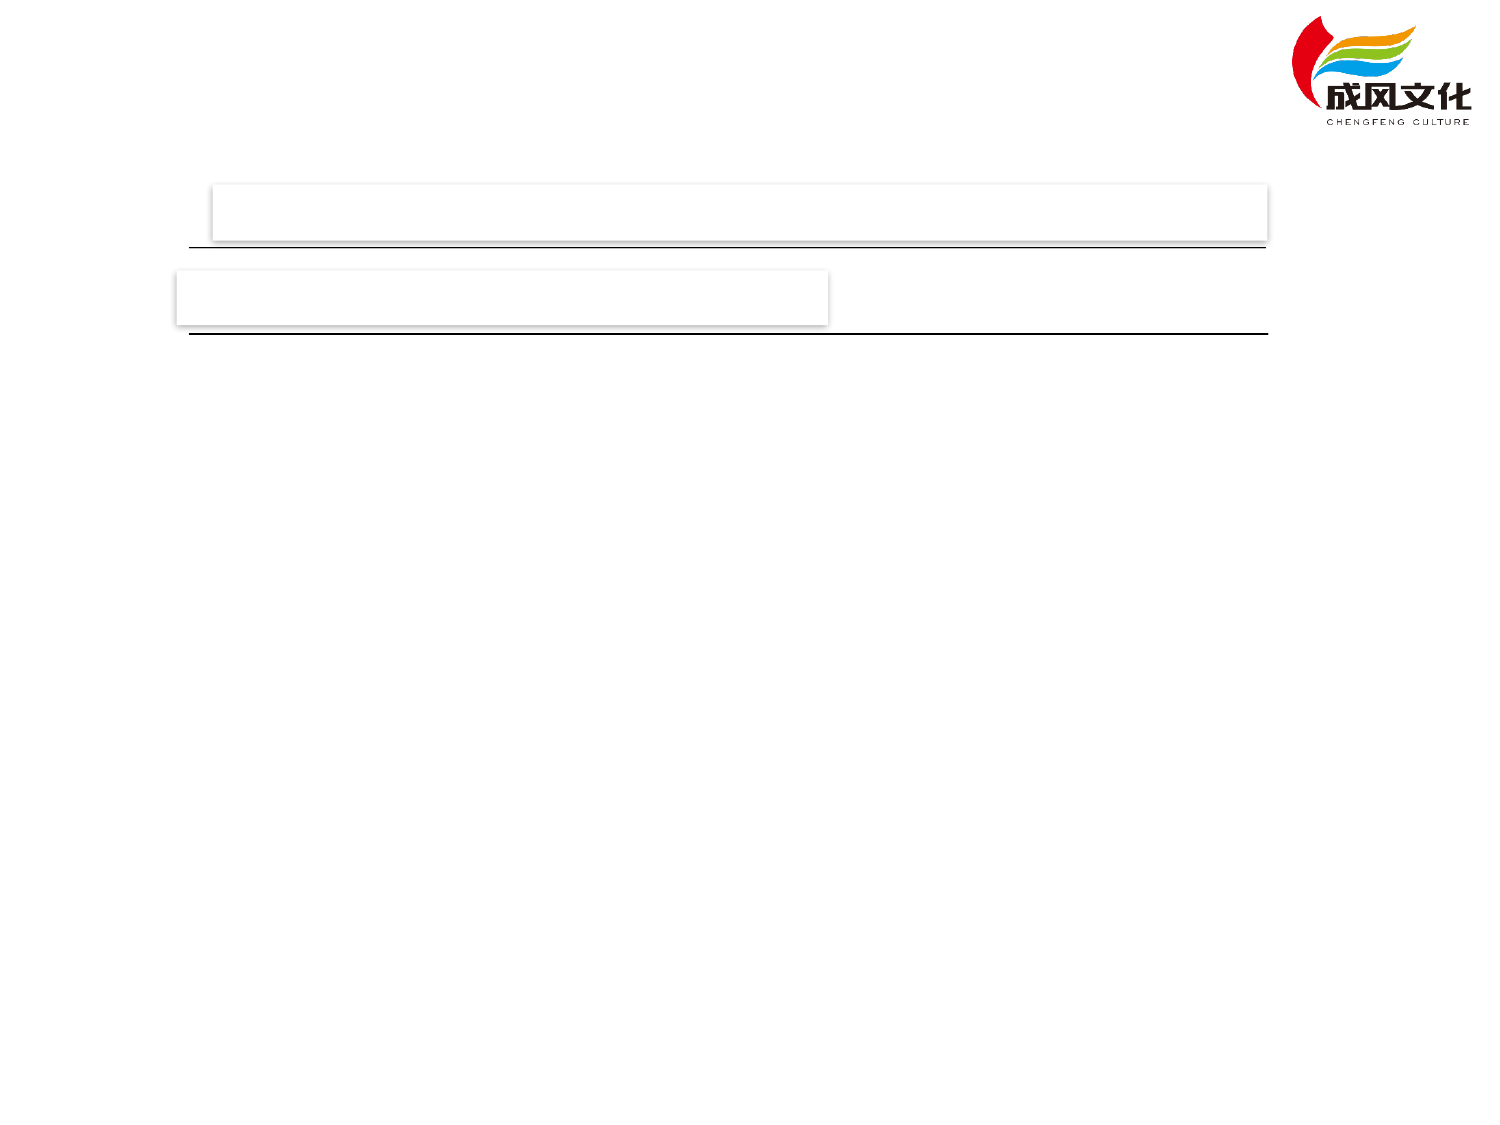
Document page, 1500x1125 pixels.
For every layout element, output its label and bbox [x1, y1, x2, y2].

picture [1281, 0, 1489, 136]
picture [182, 160, 1500, 351]
